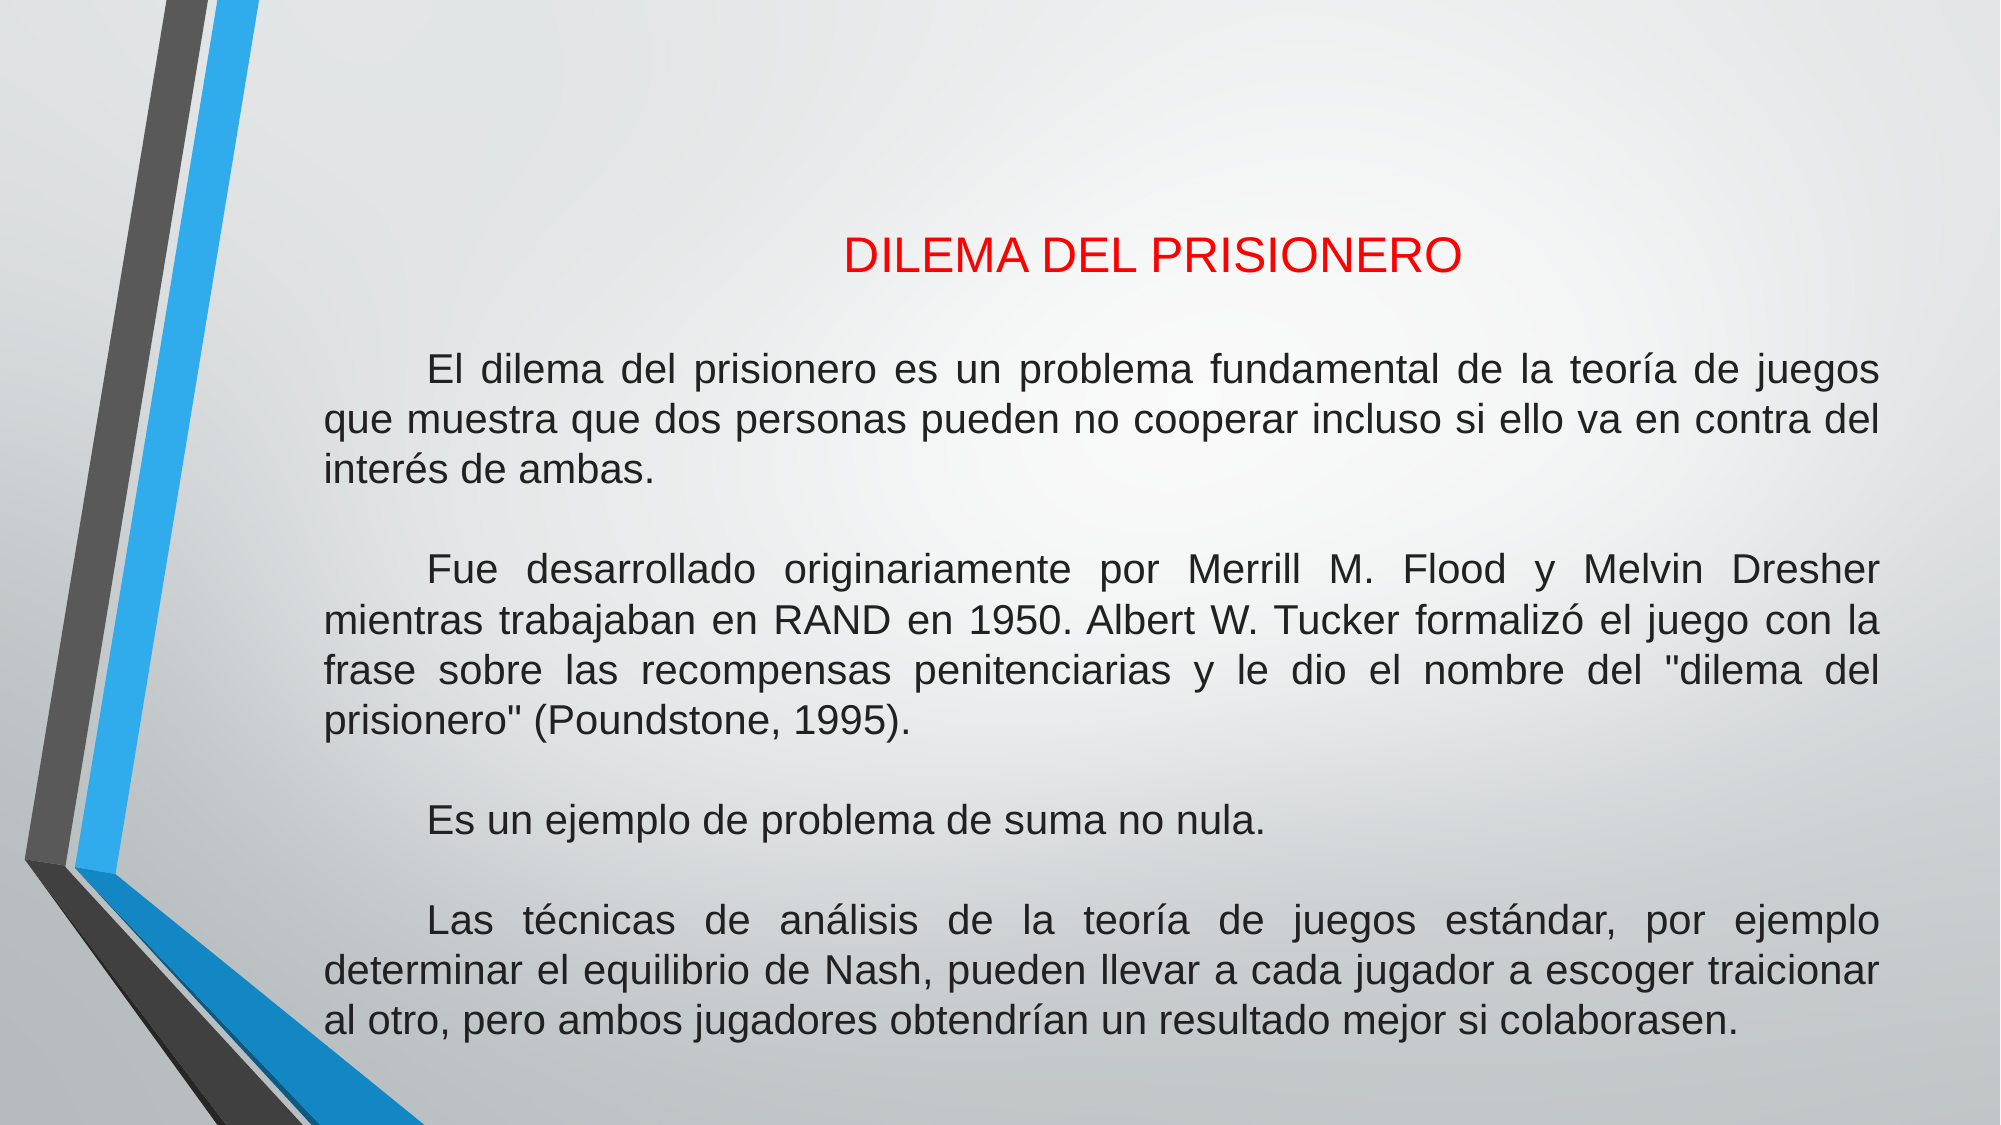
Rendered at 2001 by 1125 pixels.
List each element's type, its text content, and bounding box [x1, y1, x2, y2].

text_box DILEMA DEL PRISIONERO El dilema del prisionero es un problema fundamental de la teoría de juegos que muestra que dos personas pueden no cooperar incluso si ello va en contra del interés de ambas. Fue desarrollado originariamente por Merrill M. Flood y Melvin Dresher mientras trabajaban en RAND en 1950. Albert W. Tucker formalizó el juego con la frase sobre las recompensas penitenciarias y le dio el nombre del "dilema del prisionero" (Poundstone, 1995). Es un ejemplo de problema de suma no nula. Las técnicas de análisis de la teoría de juegos estándar, por ejemplo determinar el equilibrio de Nash, pueden llevar a cada jugador a escoger traicionar al otro, pero ambos jugadores obtendrían un resultado mejor si colaborasen. [308, 154, 1897, 1050]
